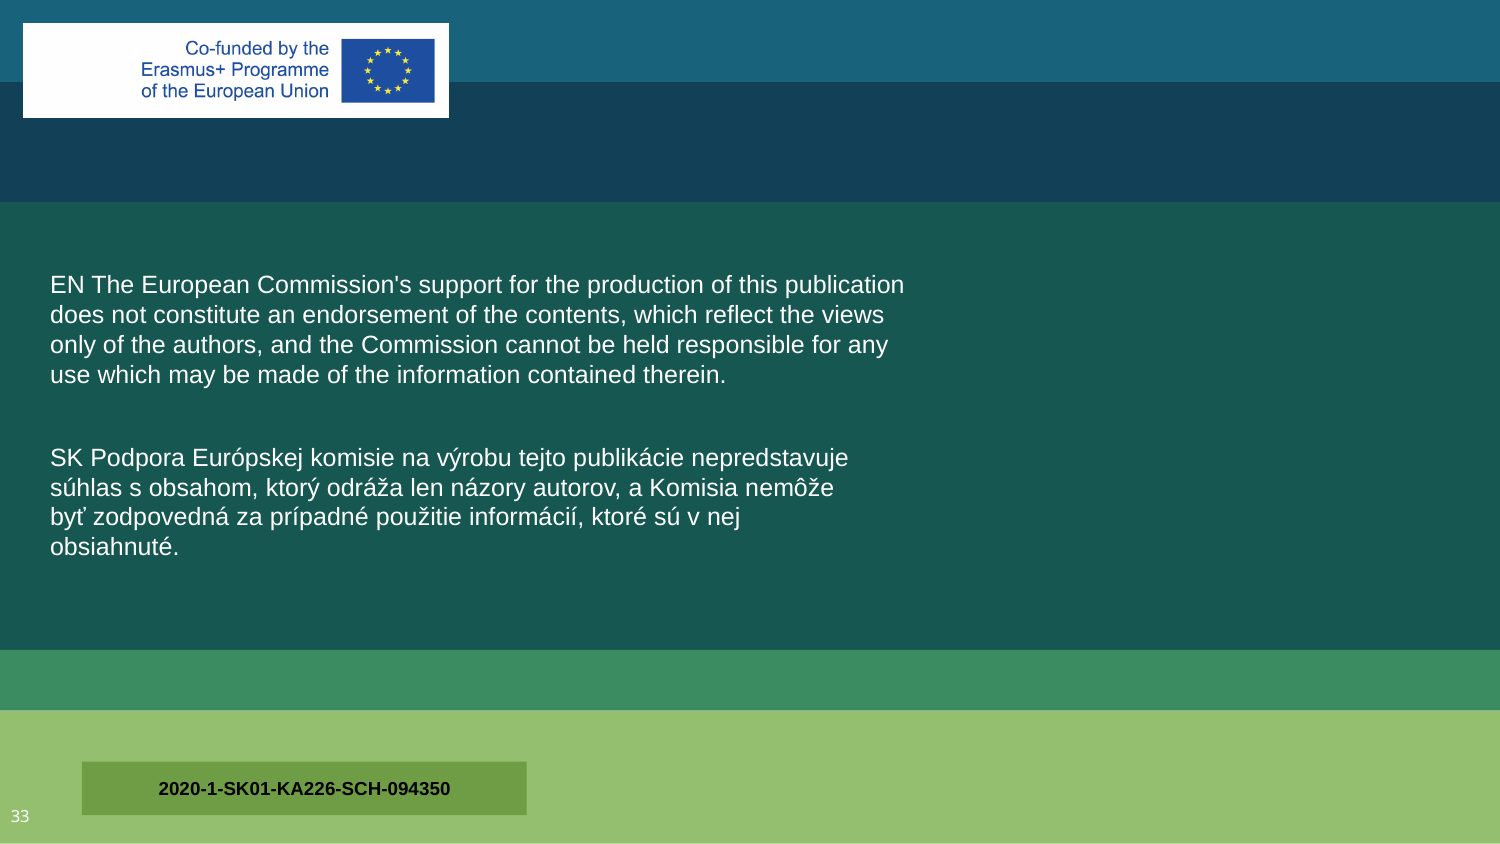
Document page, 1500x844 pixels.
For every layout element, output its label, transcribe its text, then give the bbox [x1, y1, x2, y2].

text_box ‹#› [0, 790, 49, 844]
picture [23, 23, 450, 118]
subtitle EN The European Commission's support for the production of this publication does not constitute an endorsement of the contents, which reflect the views only of the authors, and the Commission cannot be held responsible for any use which may be made of the information contained therein. [35, 234, 938, 422]
text_box SK Podpora Európskej komisie na výrobu tejto publikácie nepredstavuje súhlas s obsahom, ktorý odráža len názory autorov, a Komisia nemôže byť zodpovedná za prípadné použitie informácií, ktoré sú v nej obsiahnuté. [35, 433, 879, 569]
text_box 2020-1-SK01-KA226-SCH-094350 [81, 761, 527, 816]
